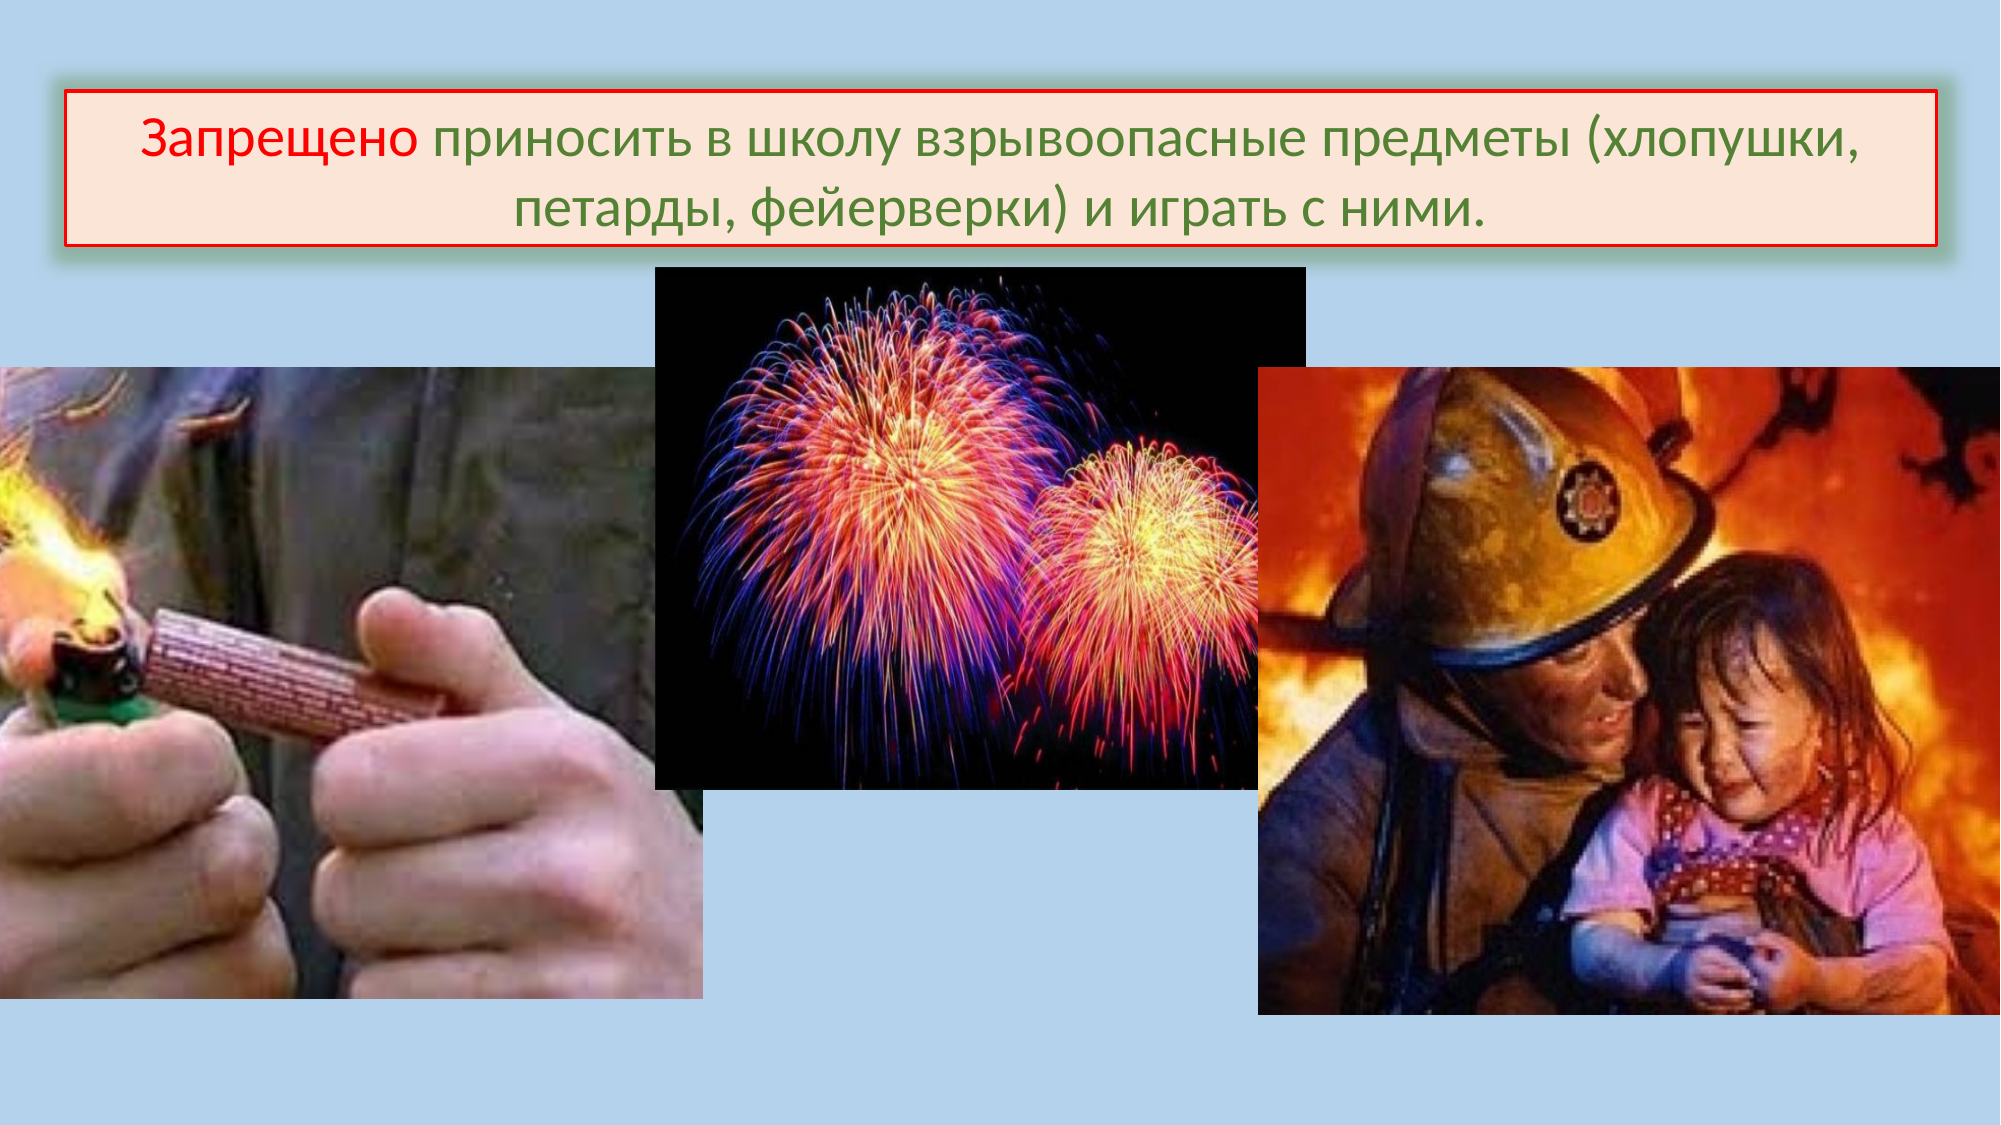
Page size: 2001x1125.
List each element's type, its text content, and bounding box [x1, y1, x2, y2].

picture [0, 267, 2000, 1015]
text_box Запрещено приносить в школу взрывоопасные предметы (хлопушки, петарды, фейерверки) и играть с ними. [65, 91, 1937, 246]
